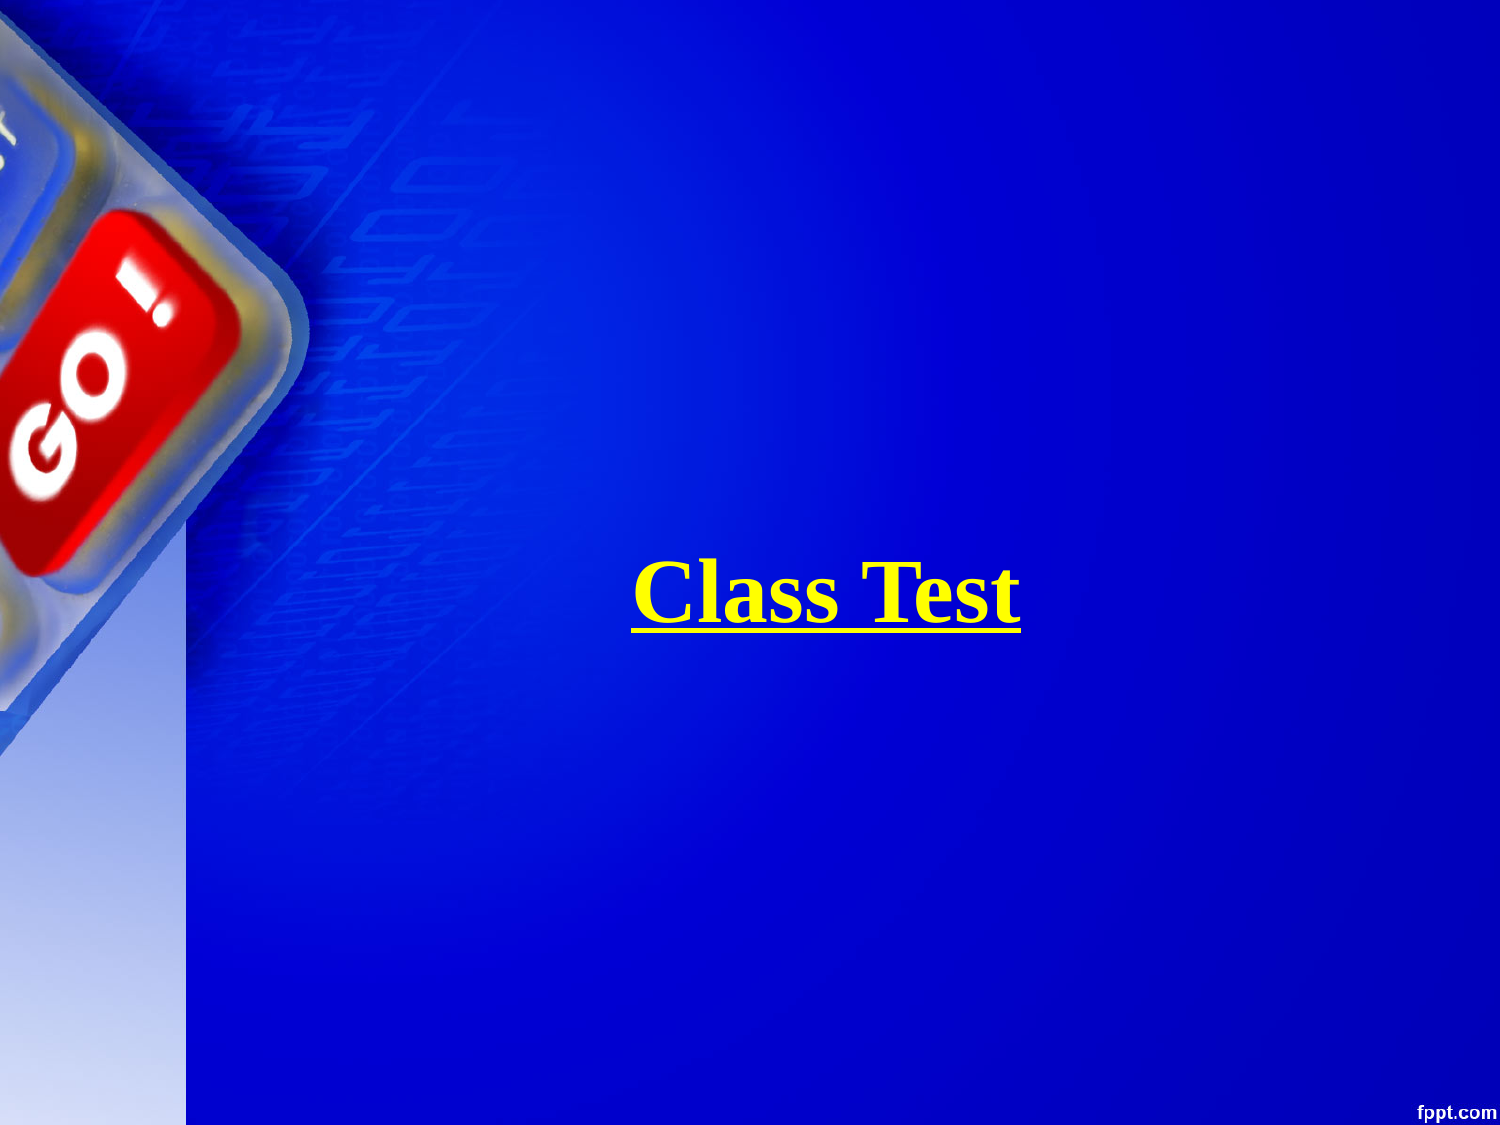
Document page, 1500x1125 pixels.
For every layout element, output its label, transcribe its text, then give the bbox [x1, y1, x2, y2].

picture [0, 0, 1500, 1125]
title Class Test [281, 492, 1372, 680]
